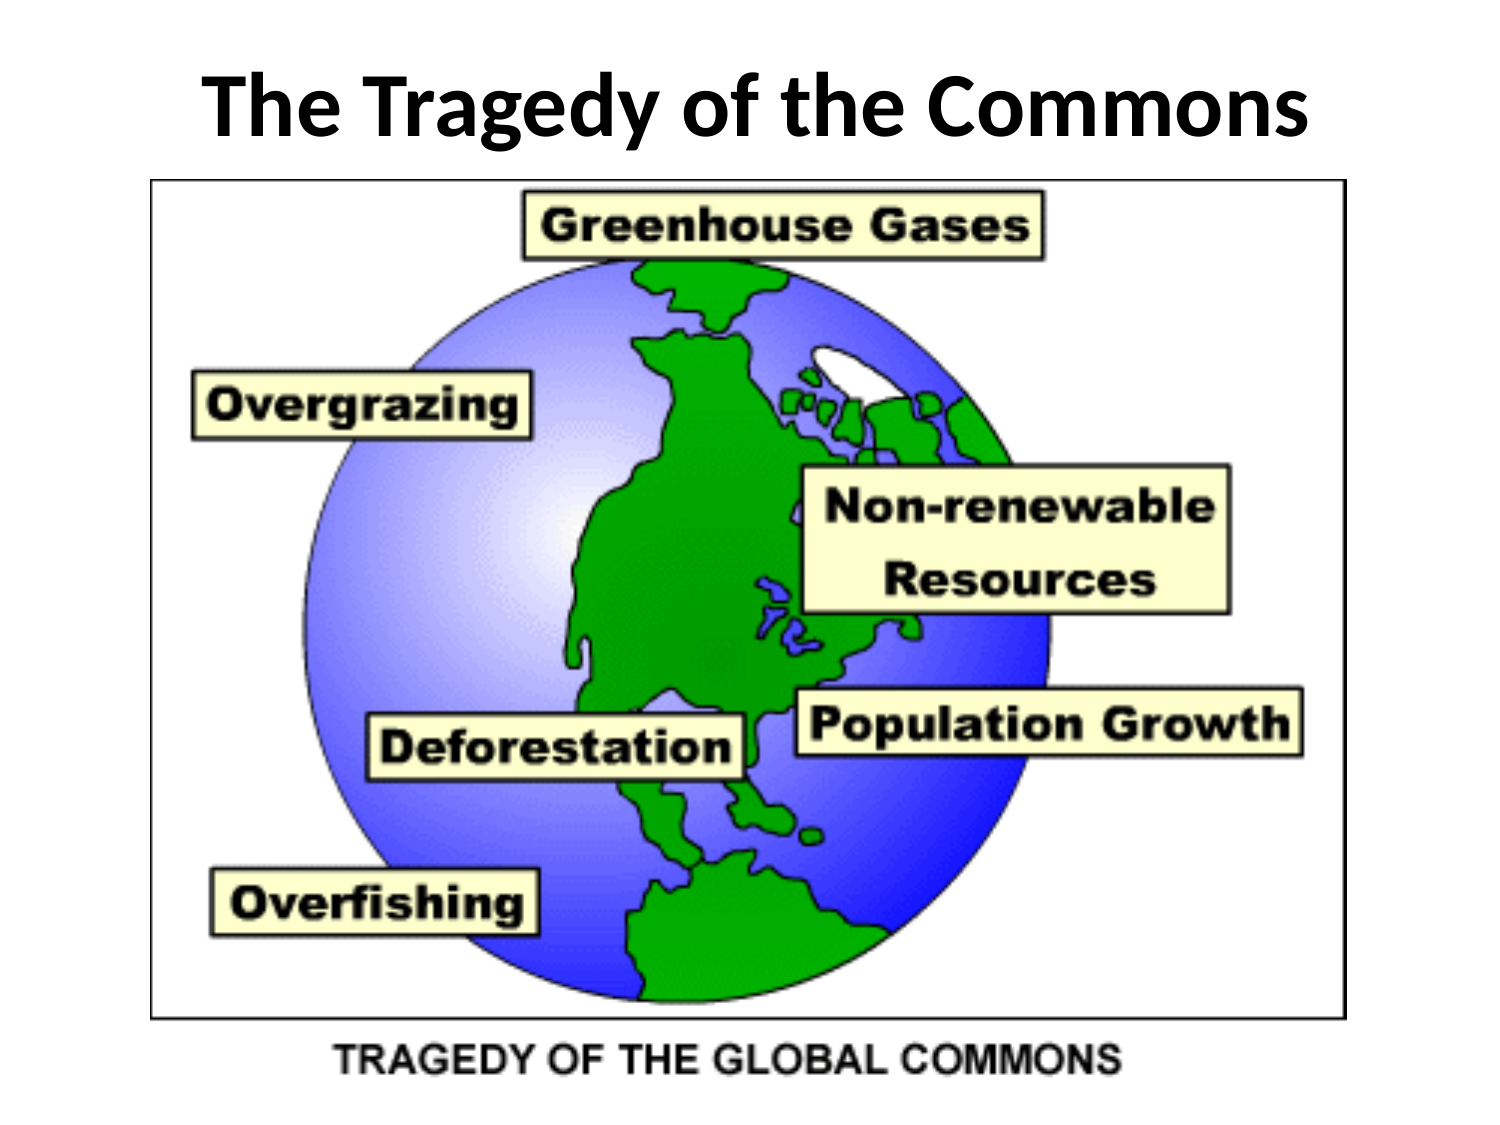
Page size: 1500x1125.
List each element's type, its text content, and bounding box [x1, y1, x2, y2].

picture [149, 179, 1348, 1084]
title The Tragedy of the Commons [118, 37, 1394, 163]
